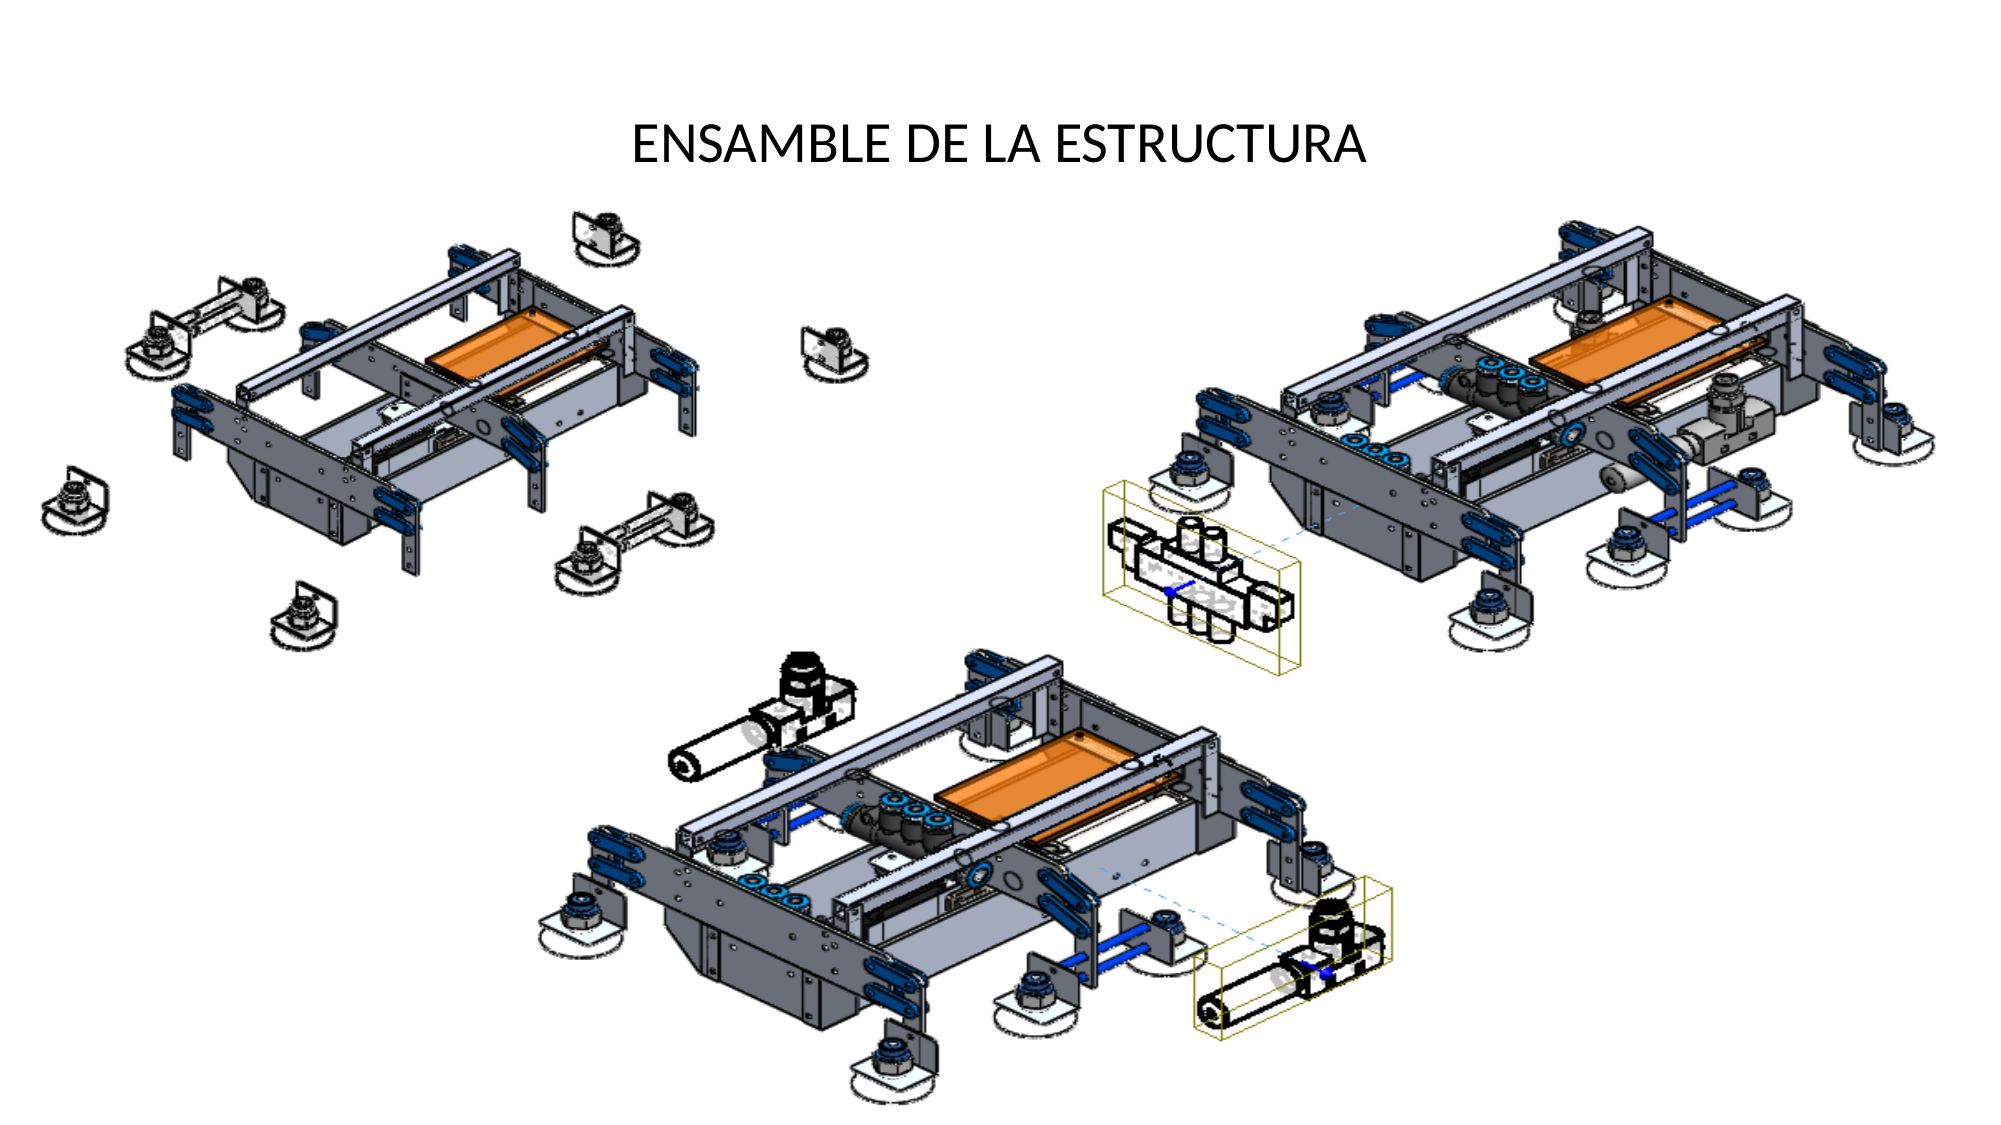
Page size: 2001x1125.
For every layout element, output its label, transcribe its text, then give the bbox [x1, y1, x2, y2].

title ENSAMBLE DE LA ESTRUCTURA [99, 45, 1900, 233]
picture [39, 199, 1955, 1123]
